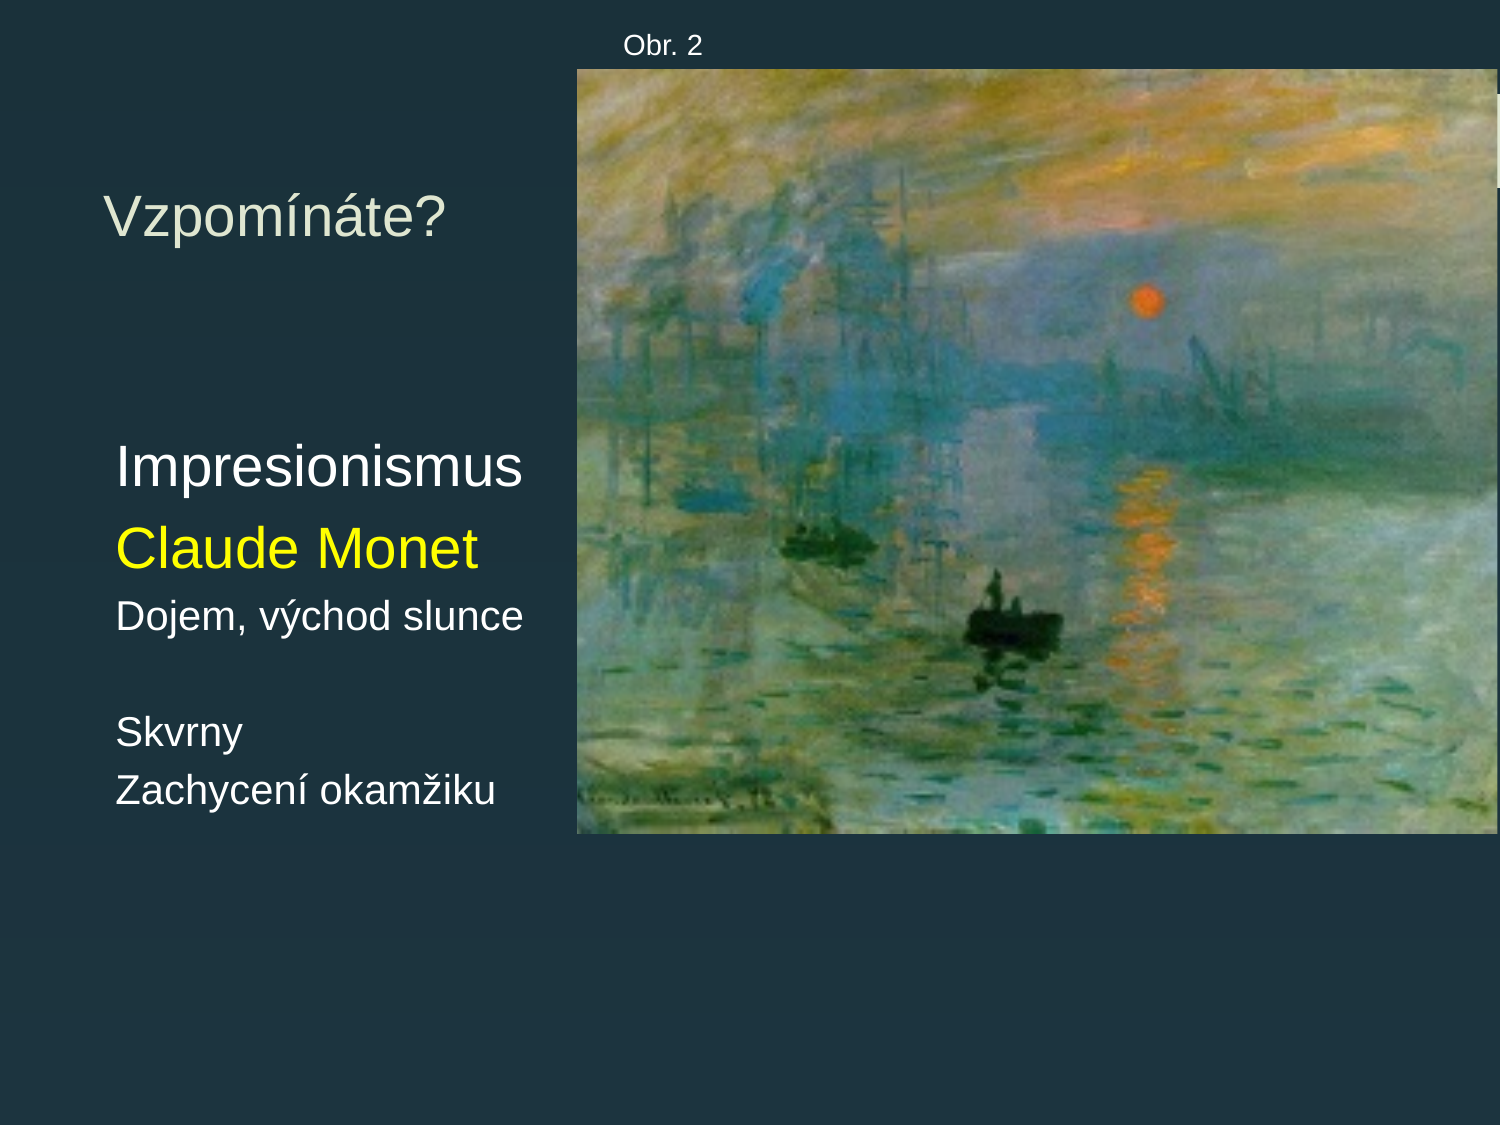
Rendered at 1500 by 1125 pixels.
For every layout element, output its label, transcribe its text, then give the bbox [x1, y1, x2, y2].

text_box Obr. 2 [608, 19, 719, 69]
picture [576, 69, 1498, 835]
title Vzpomínáte? [88, 42, 573, 256]
list Impresionismus Claude Monet Dojem, východ slunce Skvrny Zachycení okamžiku [100, 420, 585, 1047]
